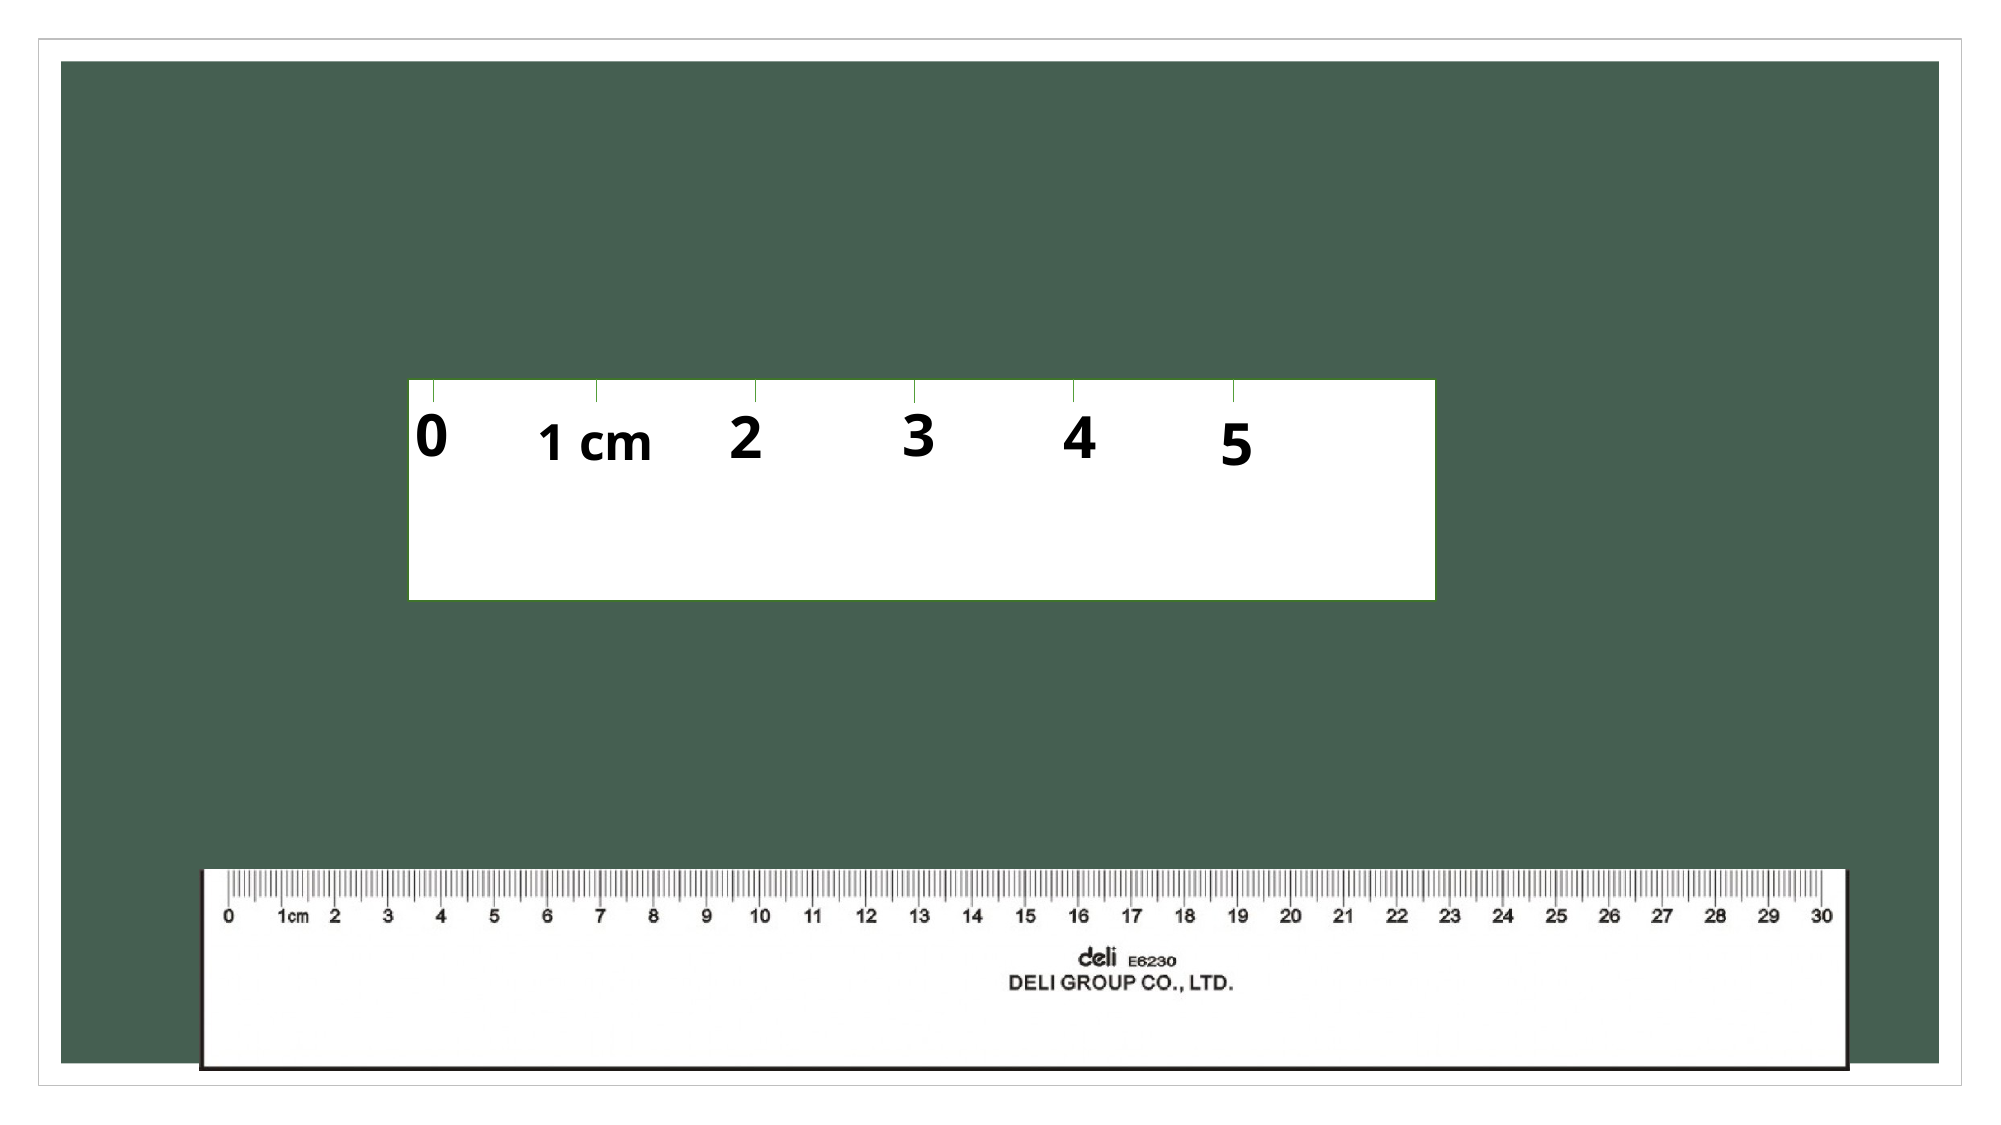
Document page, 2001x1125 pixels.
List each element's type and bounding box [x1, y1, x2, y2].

text_box [400, 379, 1436, 601]
list [199, 869, 1850, 1071]
